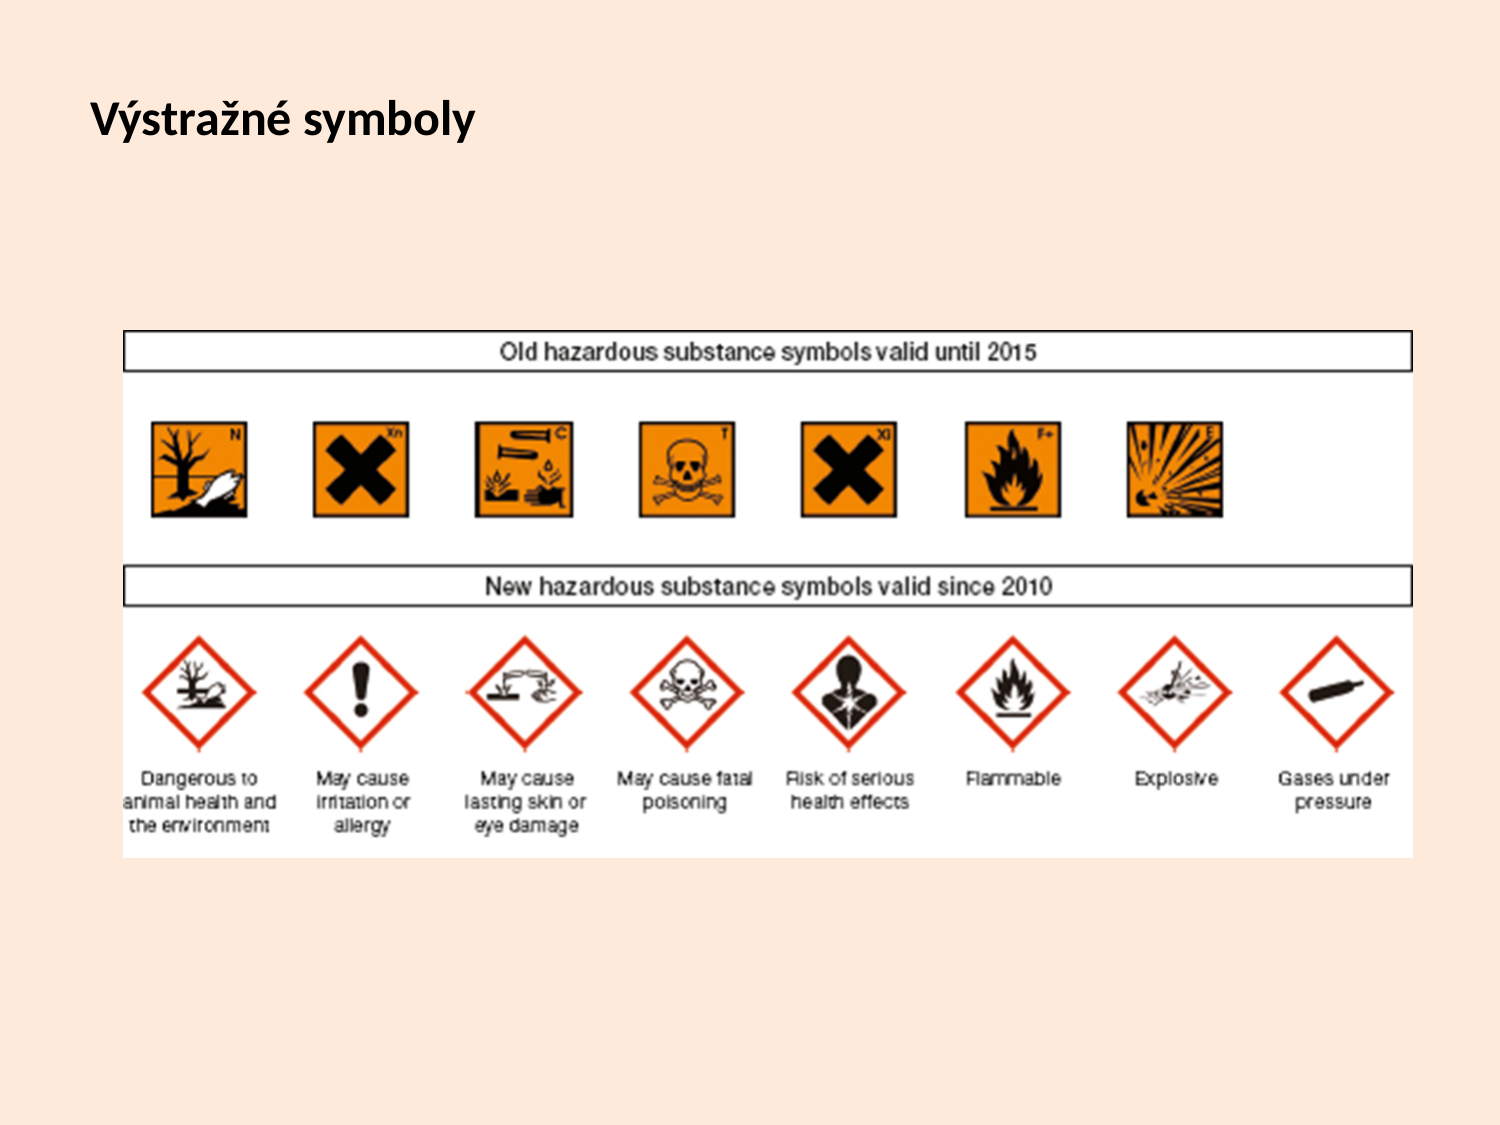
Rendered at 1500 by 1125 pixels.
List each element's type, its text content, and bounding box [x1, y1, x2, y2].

list Výstražné symboly [75, 78, 1425, 1005]
picture [123, 330, 1414, 858]
